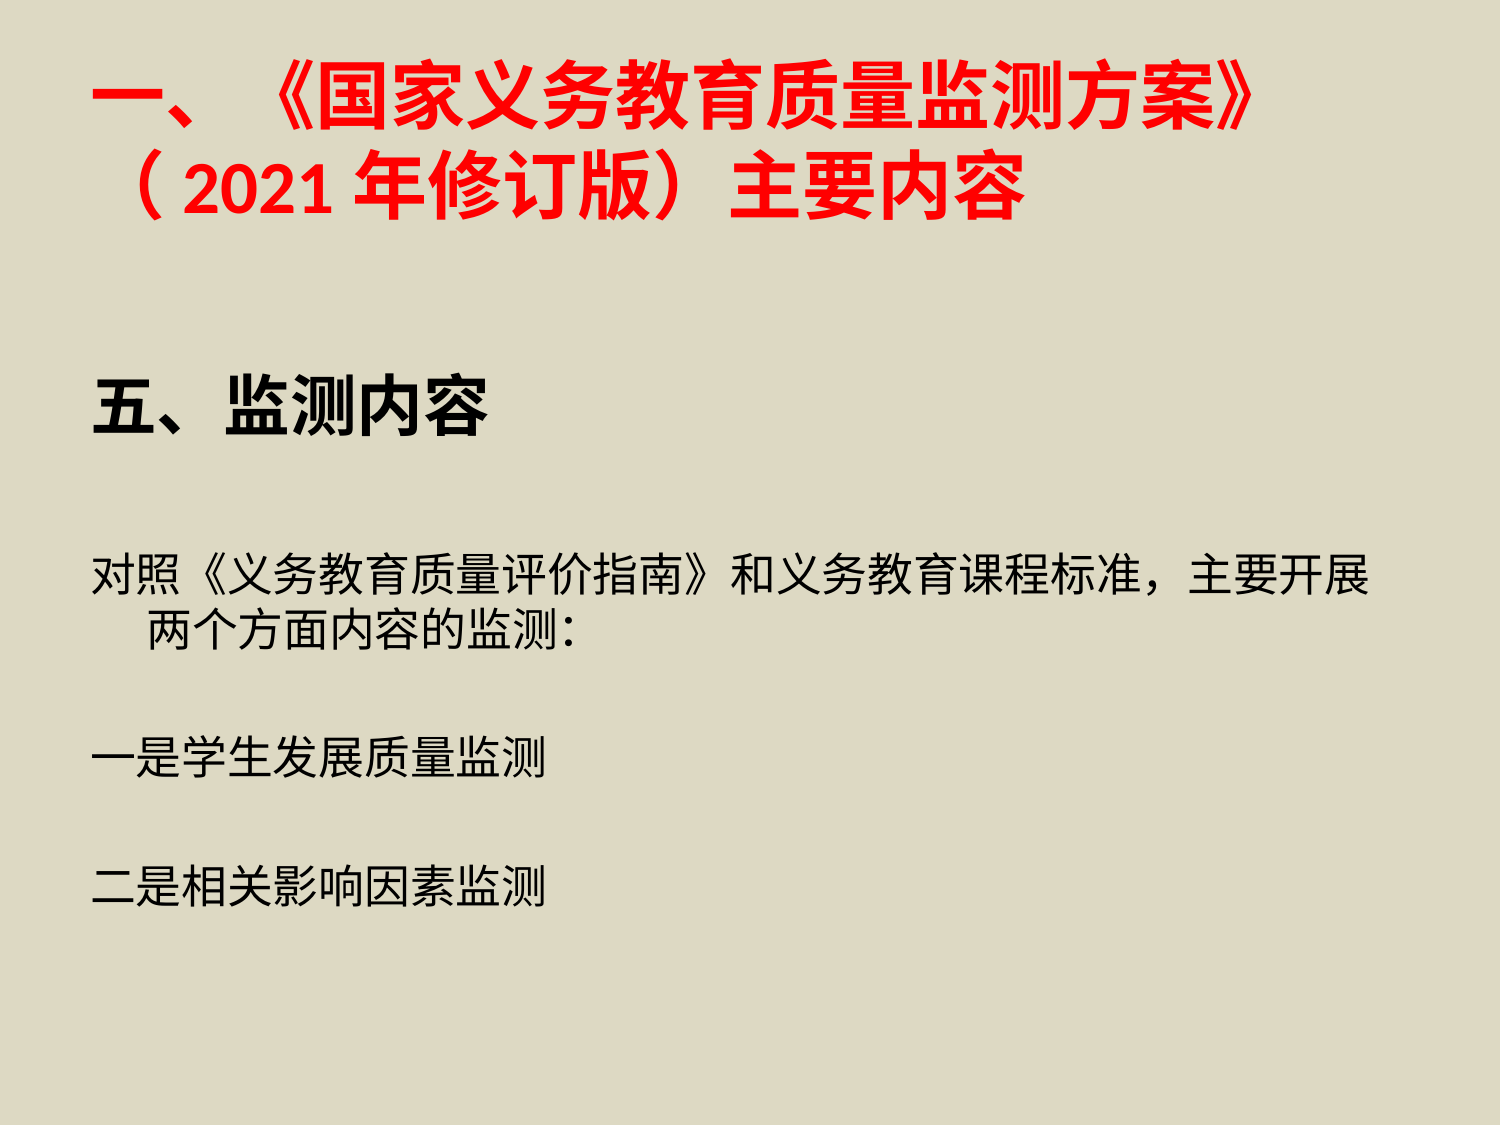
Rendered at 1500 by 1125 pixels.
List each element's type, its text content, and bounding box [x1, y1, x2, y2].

list 五、监测内容 对照《义务教育质量评价指南》和义务教育课程标准，主要开展两个方面内容的监测： 一是学生发展质量监测 二是相关影响因素监测 [75, 262, 1425, 1005]
title 一、《国家义务教育质量监测方案》（2021年修订版）主要内容 [75, 45, 1425, 233]
